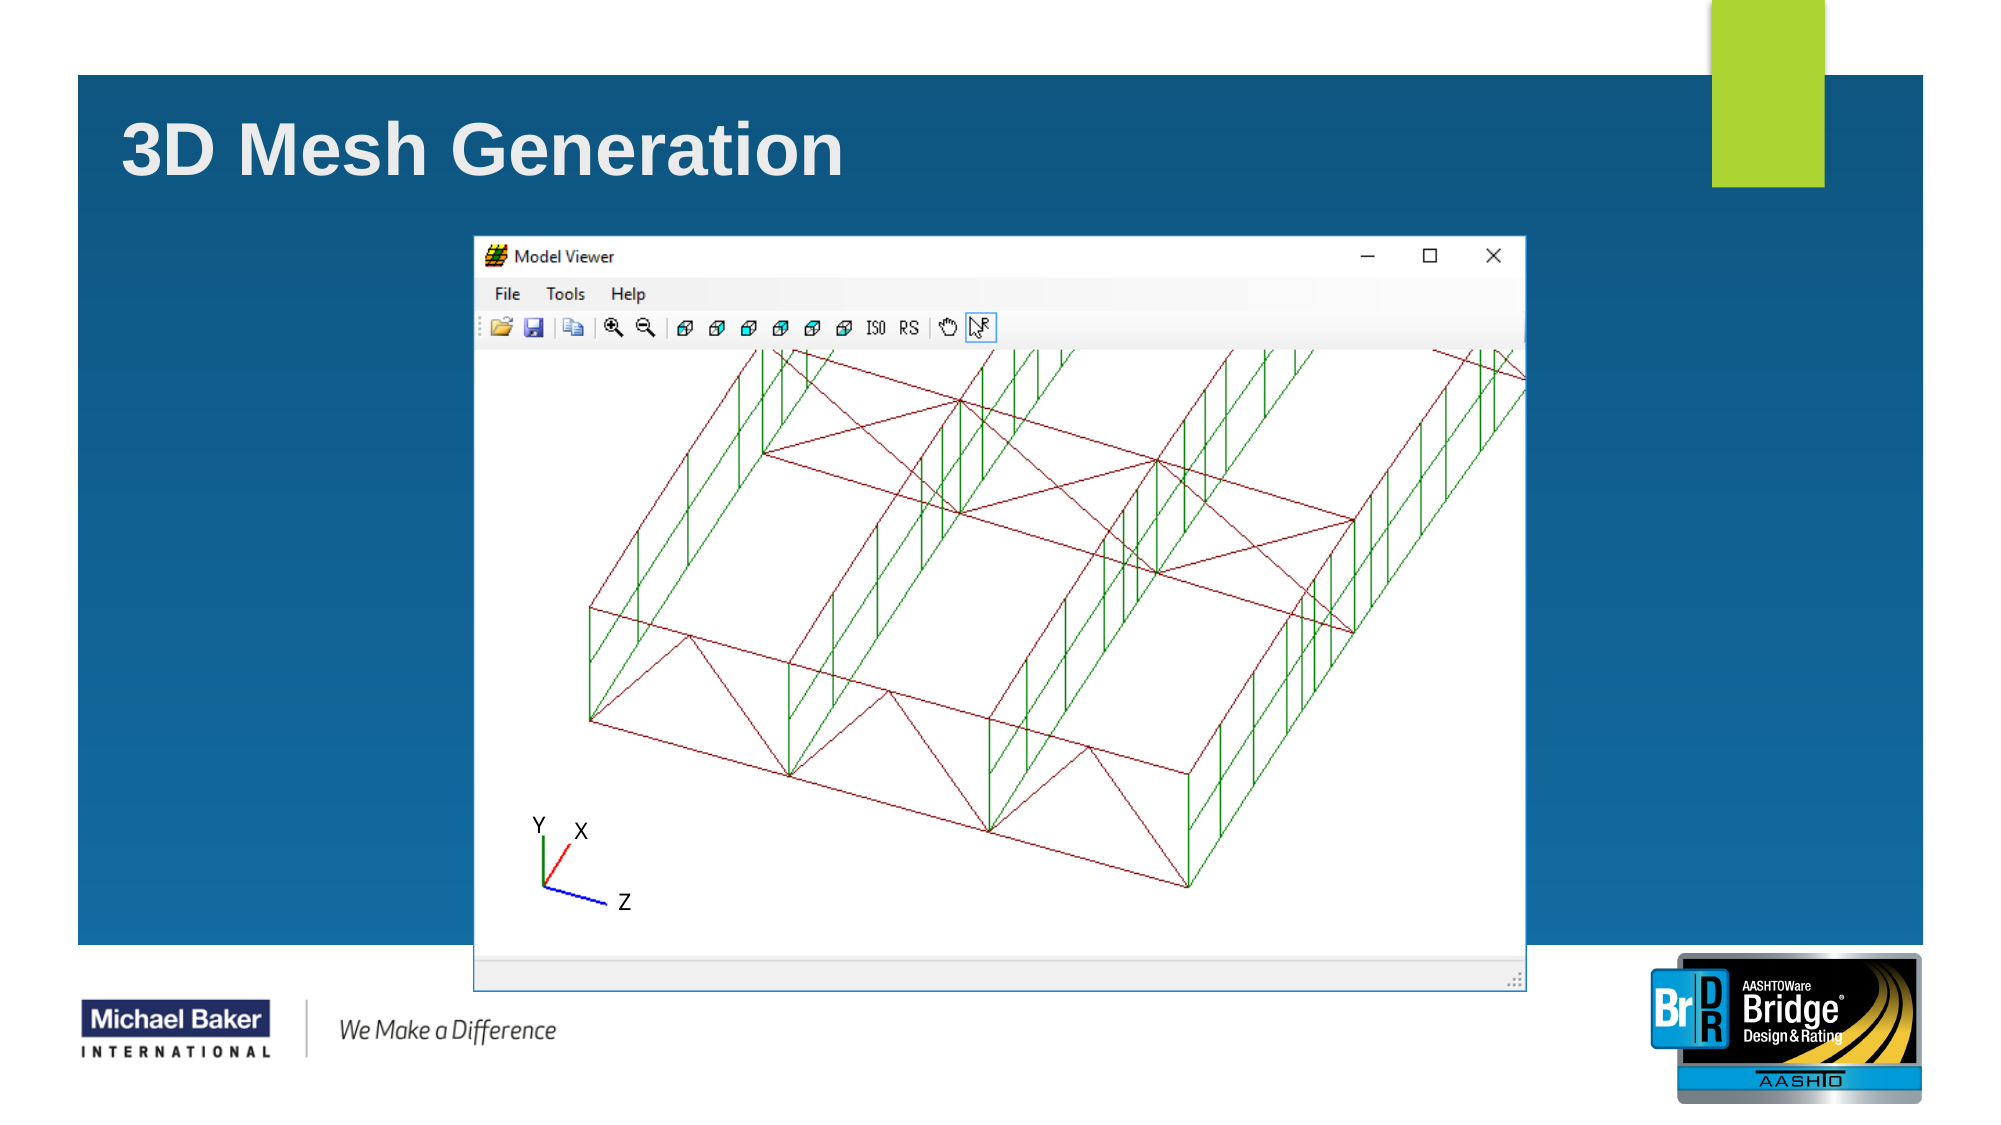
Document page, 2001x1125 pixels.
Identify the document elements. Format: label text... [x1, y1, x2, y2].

picture [1650, 953, 1922, 1104]
picture [78, 991, 564, 1069]
slide_number 25 [1698, 48, 1836, 175]
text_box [473, 235, 1527, 992]
title 3D Mesh Generation [106, 87, 1688, 204]
